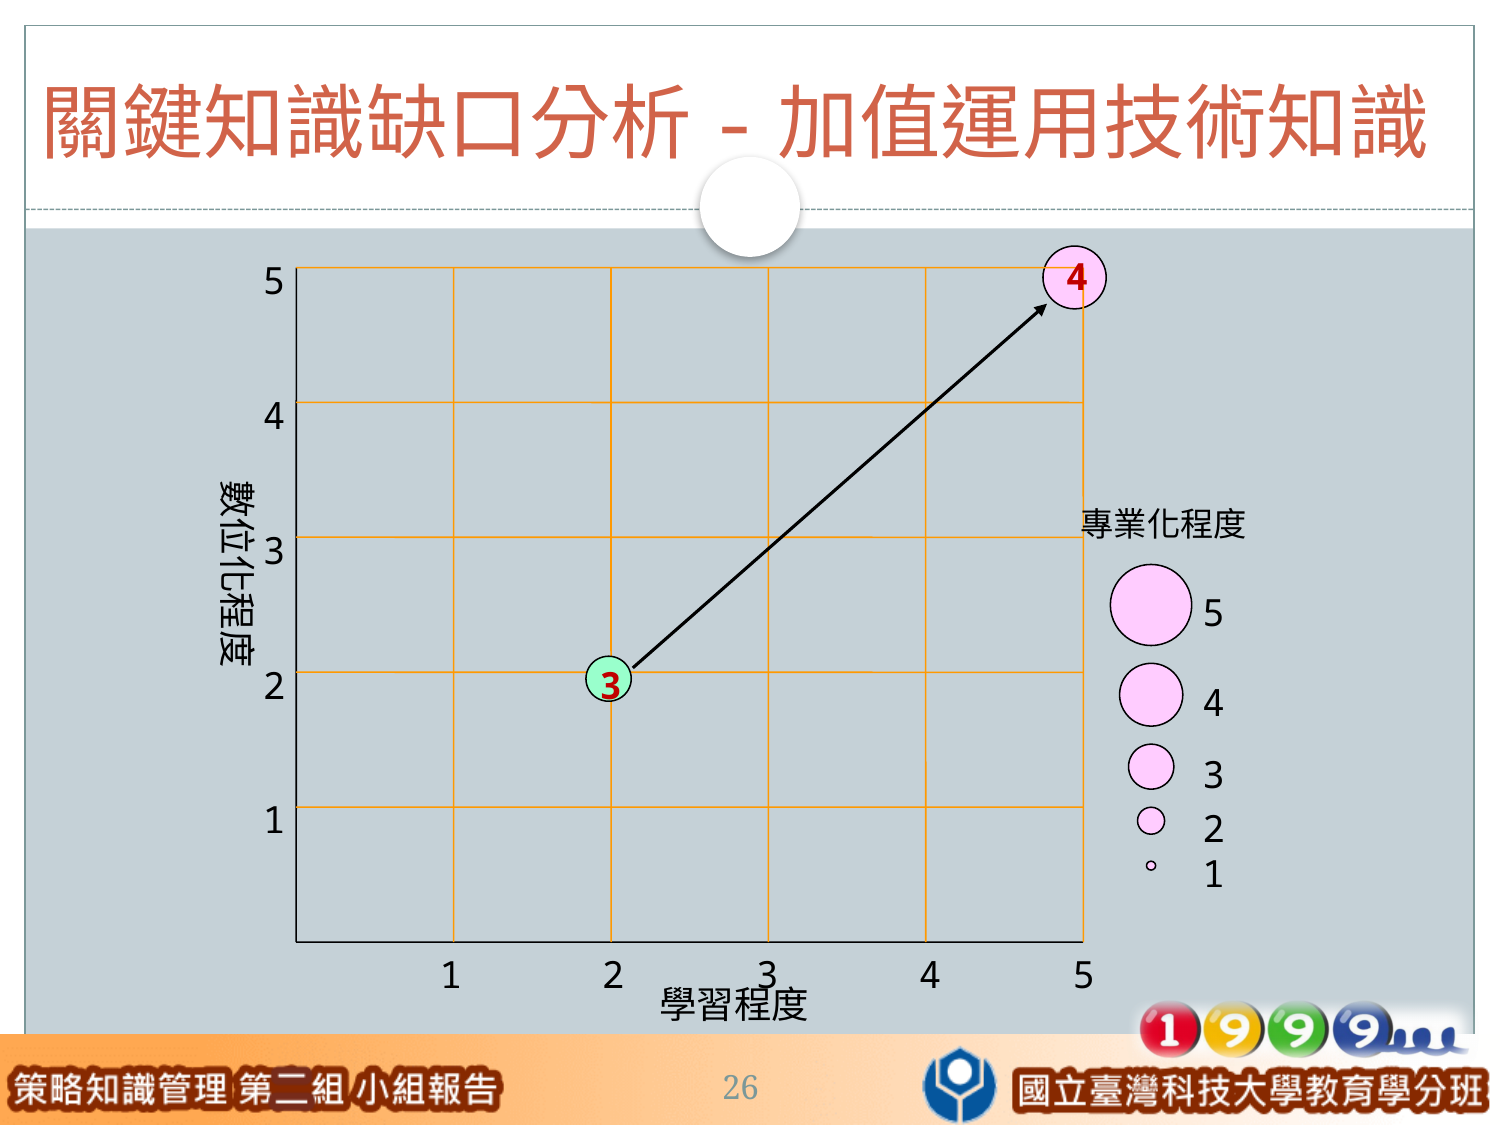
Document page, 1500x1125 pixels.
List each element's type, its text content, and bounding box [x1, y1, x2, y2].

title 關鍵知識缺口分析-加值運用技術知識 [0, 61, 1471, 176]
picture [0, 1018, 1500, 1125]
slide_number 26 [703, 1052, 779, 1125]
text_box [210, 245, 1240, 1020]
